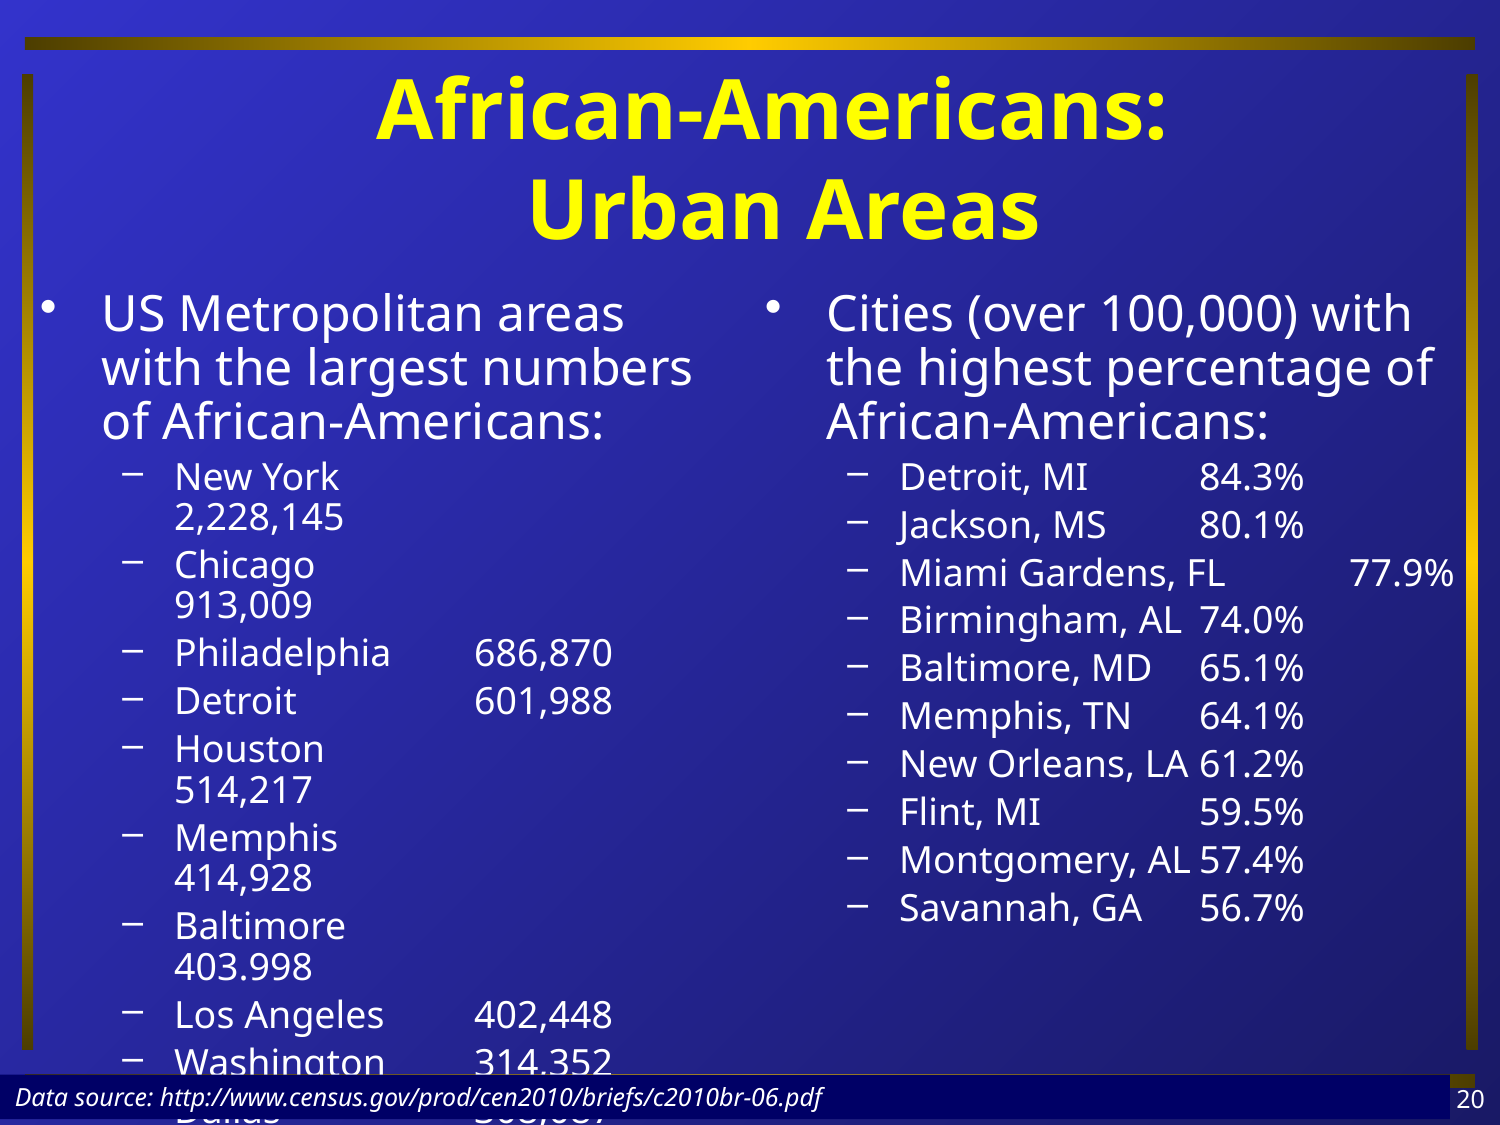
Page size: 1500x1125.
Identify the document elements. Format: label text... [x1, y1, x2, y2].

list Cities (over 100,000) with the highest percentage of African-Americans: Detroit, MI 84.3% Jackson, MS 80.1% Miami Gardens, FL 77.9% Birmingham, AL 74.0% Baltimore, MD 65.1% Memphis, TN 64.1% New Orleans, LA 61.2% Flint, MI 59.5% Montgomery, AL 57.4% Savannah, GA 56.7% [750, 281, 1475, 994]
title African-Americans: Urban Areas [62, 62, 1483, 250]
text_box Data source: http://www.census.gov/prod/cen2010/briefs/c2010br-06.pdf [0, 1074, 1450, 1120]
list US Metropolitan areas with the largest numbers of African-Americans: New York 2,228,145 Chicago 913,009 Philadelphia 686,870 Detroit 601,988 Houston 514,217 Memphis 414,928 Baltimore 403.998 Los Angeles 402,448 Washington 314,352 Dallas 308,087 [24, 281, 750, 957]
slide_number 20 [1148, 1074, 1500, 1125]
